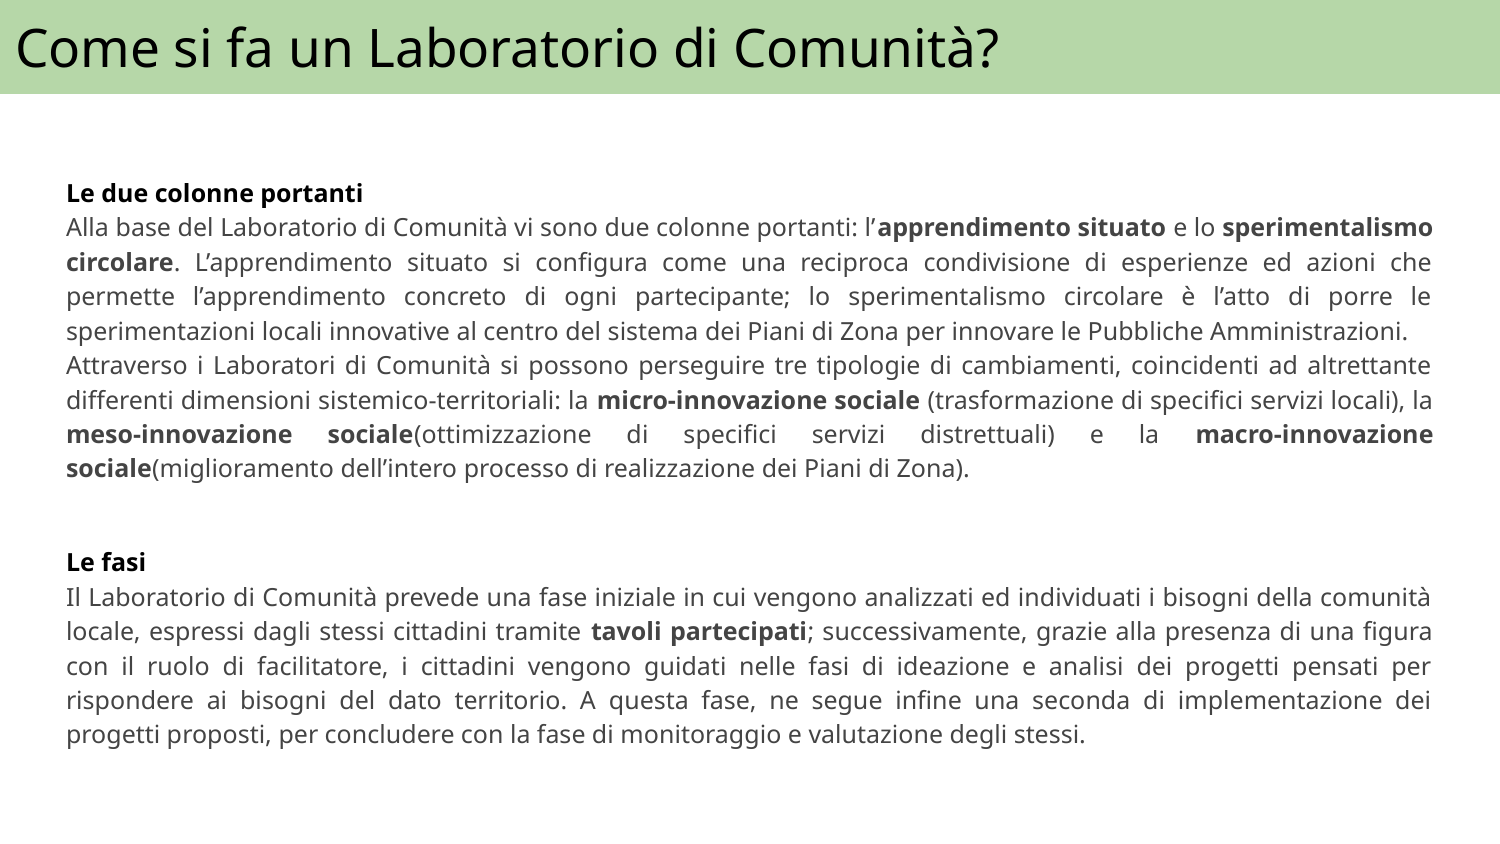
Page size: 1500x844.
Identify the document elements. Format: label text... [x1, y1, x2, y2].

list Le due colonne portanti Alla base del Laboratorio di Comunità vi sono due colonne portanti: l’apprendimento situato e lo sperimentalismo circolare. L’apprendimento situato si configura come una reciproca condivisione di esperienze ed azioni che permette l’apprendimento concreto di ogni partecipante; lo sperimentalismo circolare è l’atto di porre le sperimentazioni locali innovative al centro del sistema dei Piani di Zona per innovare le Pubbliche Amministrazioni. Attraverso i Laboratori di Comunità si possono perseguire tre tipologie di cambiamenti, coincidenti ad altrettante differenti dimensioni sistemico-territoriali: la micro-innovazione sociale (trasformazione di specifici servizi locali), la meso-innovazione sociale(ottimizzazione di specifici servizi distrettuali) e la macro-innovazione sociale(miglioramento dell’intero processo di realizzazione dei Piani di Zona). Le fasi Il Laboratorio di Comunità prevede una fase iniziale in cui vengono analizzati ed individuati i bisogni della comunità locale, espressi dagli stessi cittadini tramite tavoli partecipati; successivamente, grazie alla presenza di una figura con il ruolo di facilitatore, i cittadini vengono guidati nelle fasi di ideazione e analisi dei progetti pensati per rispondere ai bisogni del dato territorio. A questa fase, ne segue infine una seconda di implementazione dei progetti proposti, per concludere con la fase di monitoraggio e valutazione degli stessi. [51, 158, 1449, 795]
title Come si fa un Laboratorio di Comunità? [0, 0, 1500, 94]
